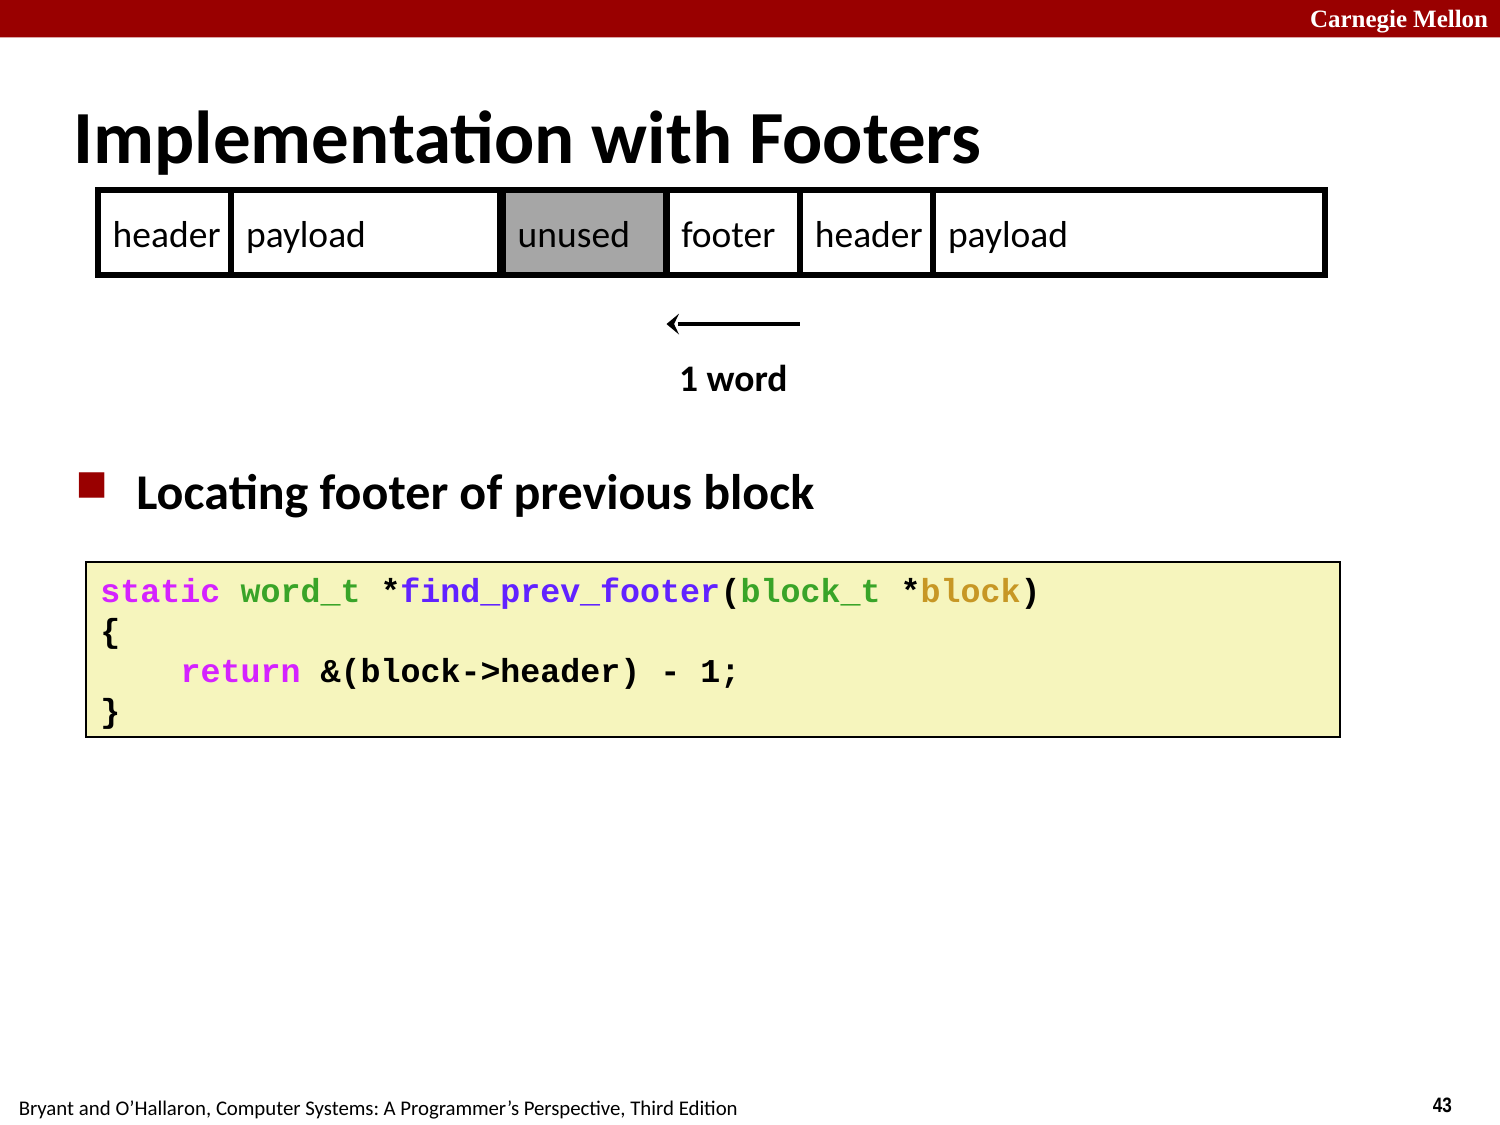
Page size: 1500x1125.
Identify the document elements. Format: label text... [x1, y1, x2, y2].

title Implementation with Footers [58, 71, 1305, 197]
list Locating footer of previous block [64, 242, 1361, 1059]
text_box 1 word [664, 346, 803, 406]
text_box header [97, 190, 231, 275]
text_box header [800, 190, 933, 275]
text_box static word_t *find_prev_footer(block_t *block) { return &(block->header) - 1; } [85, 561, 1340, 737]
text_box footer [666, 190, 800, 275]
text_box payload [231, 190, 500, 275]
text_box unused [502, 190, 666, 275]
text_box payload [933, 190, 1325, 275]
